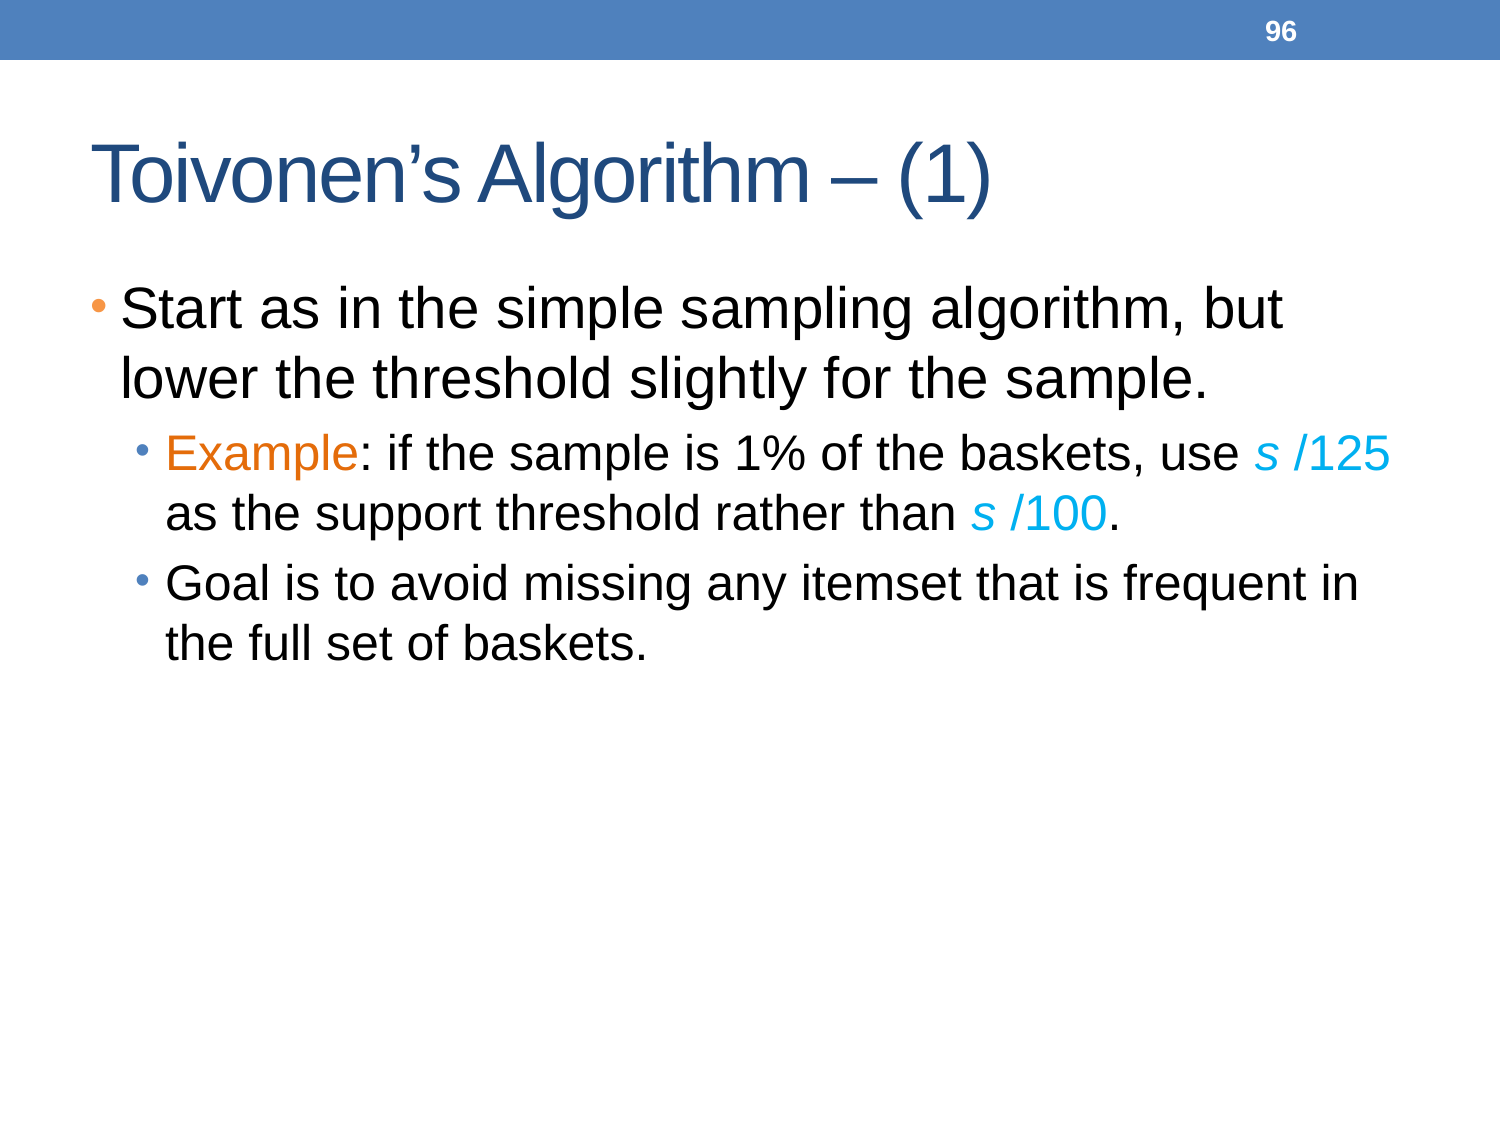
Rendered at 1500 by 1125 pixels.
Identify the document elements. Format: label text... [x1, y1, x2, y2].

slide_number 96 [1250, 3, 1425, 57]
title Toivonen’s Algorithm – (1) [75, 87, 1425, 250]
list Start as in the simple sampling algorithm, but lower the threshold slightly for the sample. Example: if the sample is 1% of the baskets, use s /125 as the support threshold rather than s /100. Goal is to avoid missing any itemset that is frequent in the full set of baskets. [75, 262, 1425, 1063]
